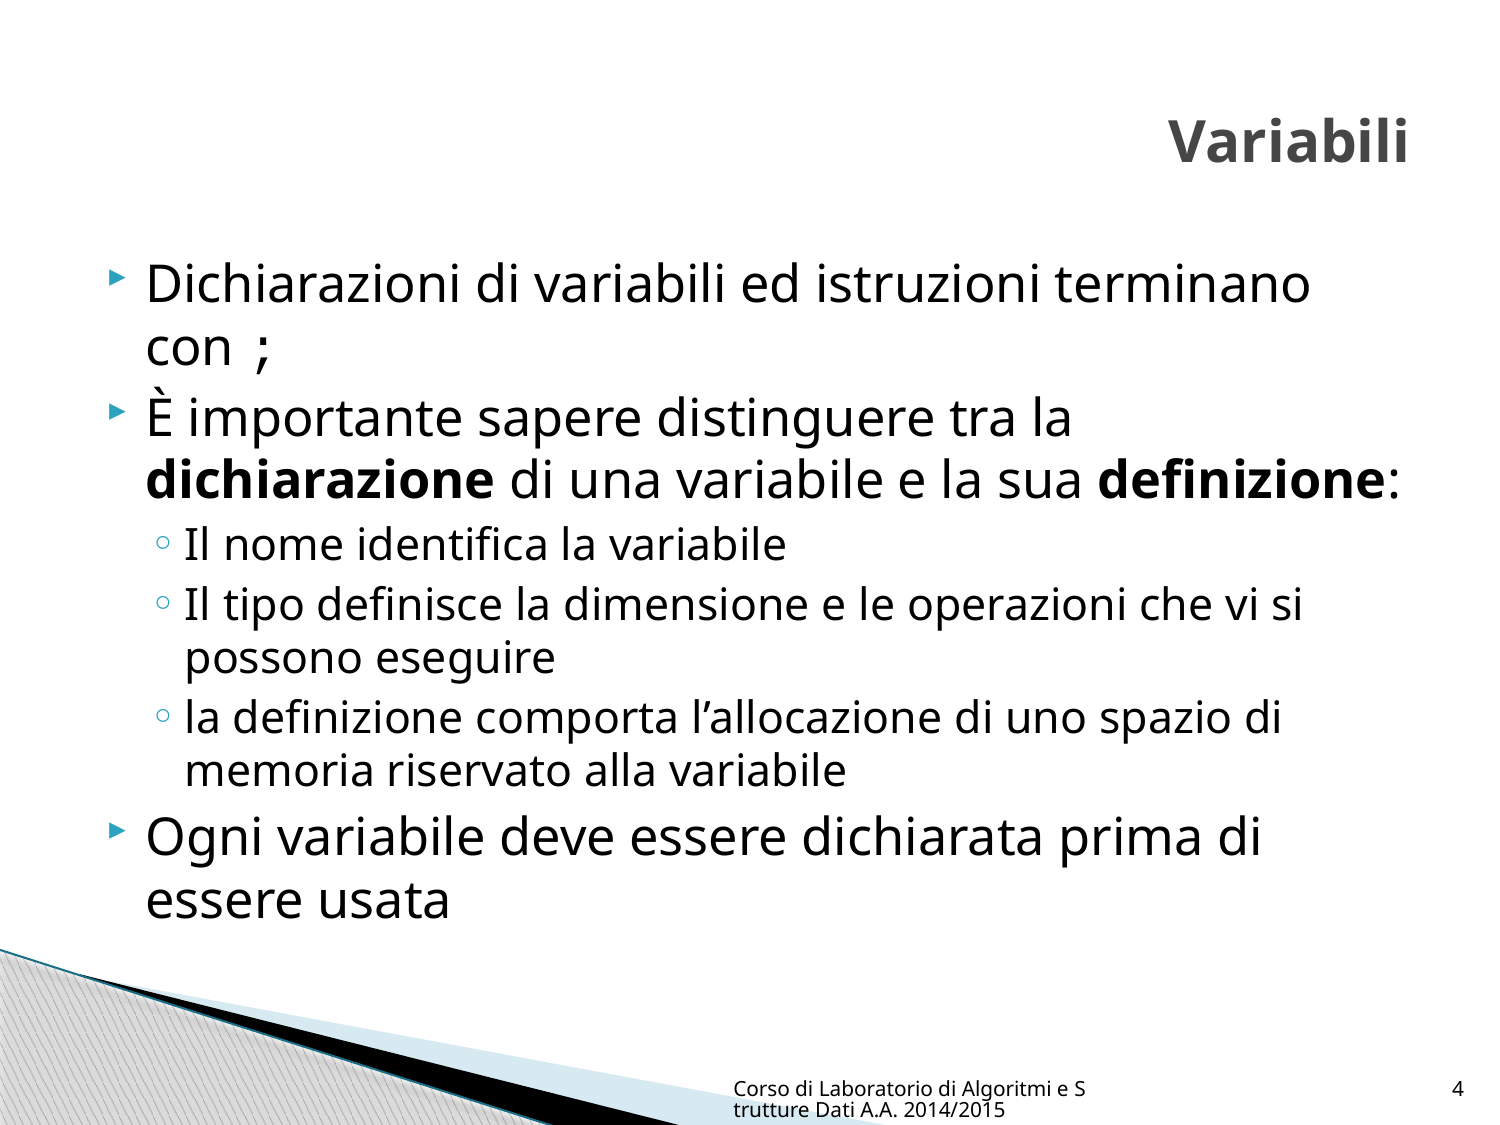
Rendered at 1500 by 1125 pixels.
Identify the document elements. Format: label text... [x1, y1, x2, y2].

footer Corso di Laboratorio di Algoritmi e Strutture Dati A.A. 2014/2015 [718, 1051, 1105, 1112]
list Dichiarazioni di variabili ed istruzioni terminano con ; È importante sapere distinguere tra la dichiarazione di una variabile e la sua definizione: Il nome identifica la variabile Il tipo definisce la dimensione e le operazioni che vi si possono eseguire la definizione comporta l’allocazione di uno spazio di memoria riservato alla variabile Ogni variabile deve essere dichiarata prima di essere usata [75, 243, 1425, 986]
slide_number 4 [1418, 1051, 1479, 1112]
title Variabili [75, 45, 1425, 233]
